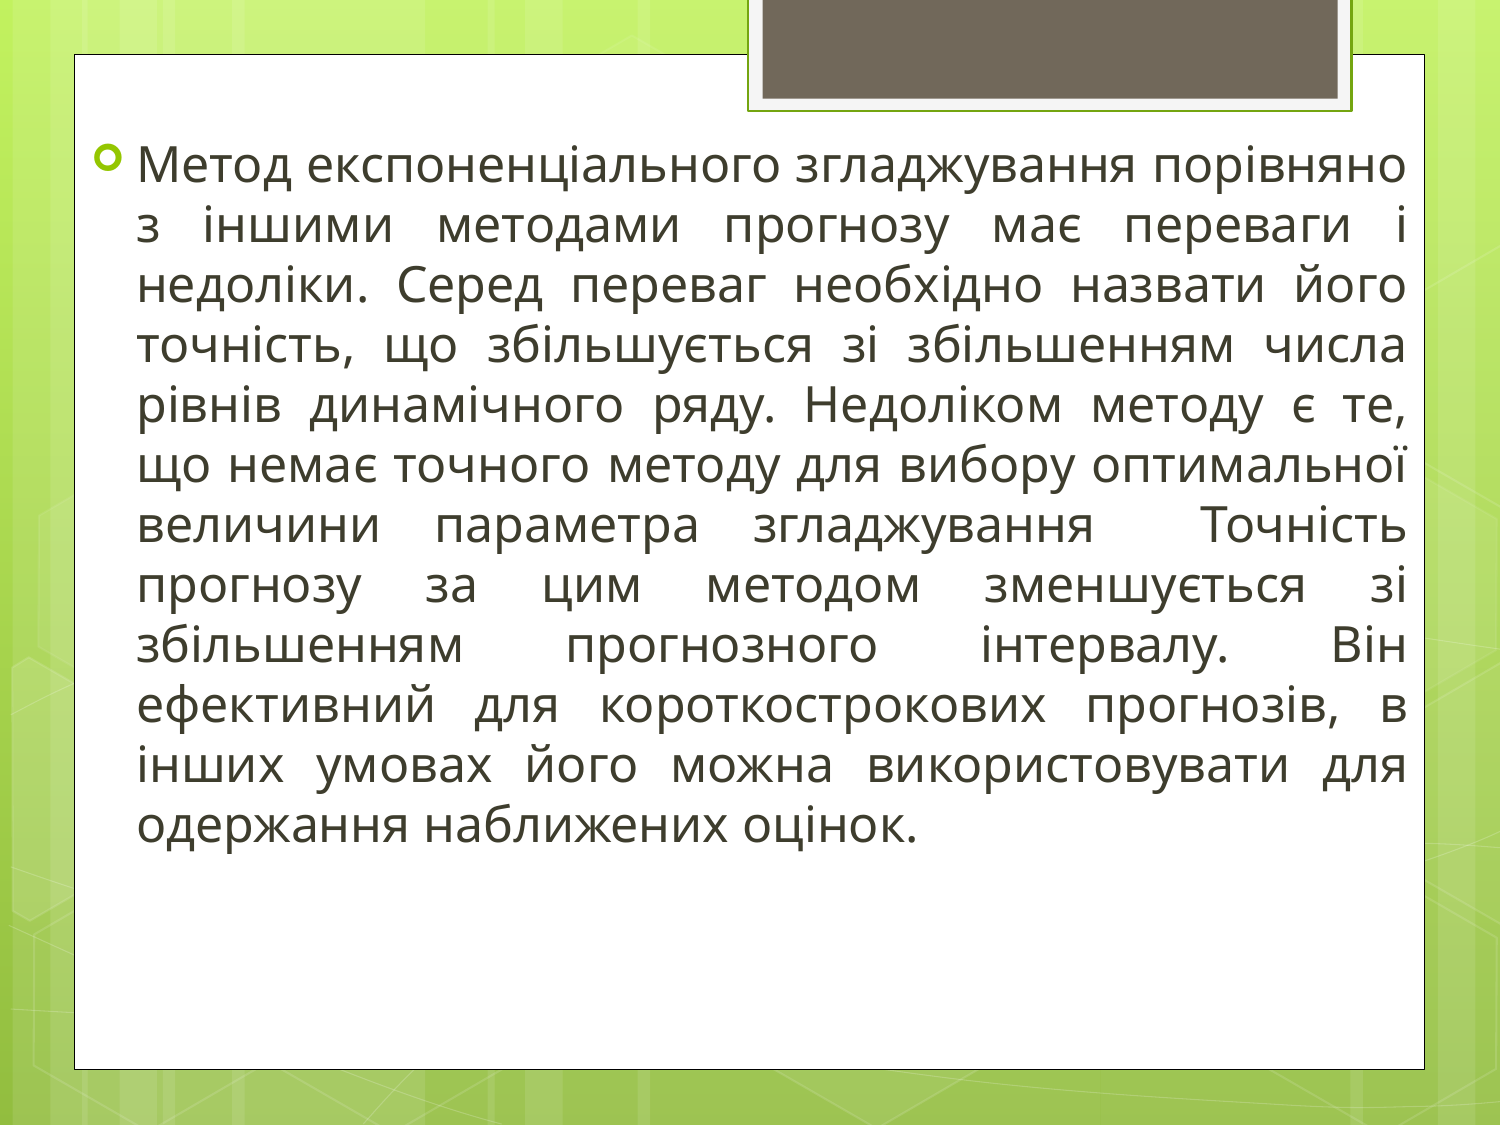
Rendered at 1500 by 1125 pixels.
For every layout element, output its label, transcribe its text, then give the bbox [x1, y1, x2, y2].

list Метод експоненціального згладжування порівняно з іншими методами прогнозу має переваги і недоліки. Серед переваг необхідно назвати його точність, що збільшується зі збільшенням числа рівнів динамічного ряду. Недоліком методу є те, що немає точного методу для вибору оптимальної величини параметра згладжування Точність прогнозу за цим методом зменшується зі збільшенням прогнозного інтервалу. Він ефективний для короткострокових прогнозів, в інших умовах його можна використовувати для одержання наближених оцінок. [64, 125, 1424, 976]
text_box [0, 1, 1500, 75]
